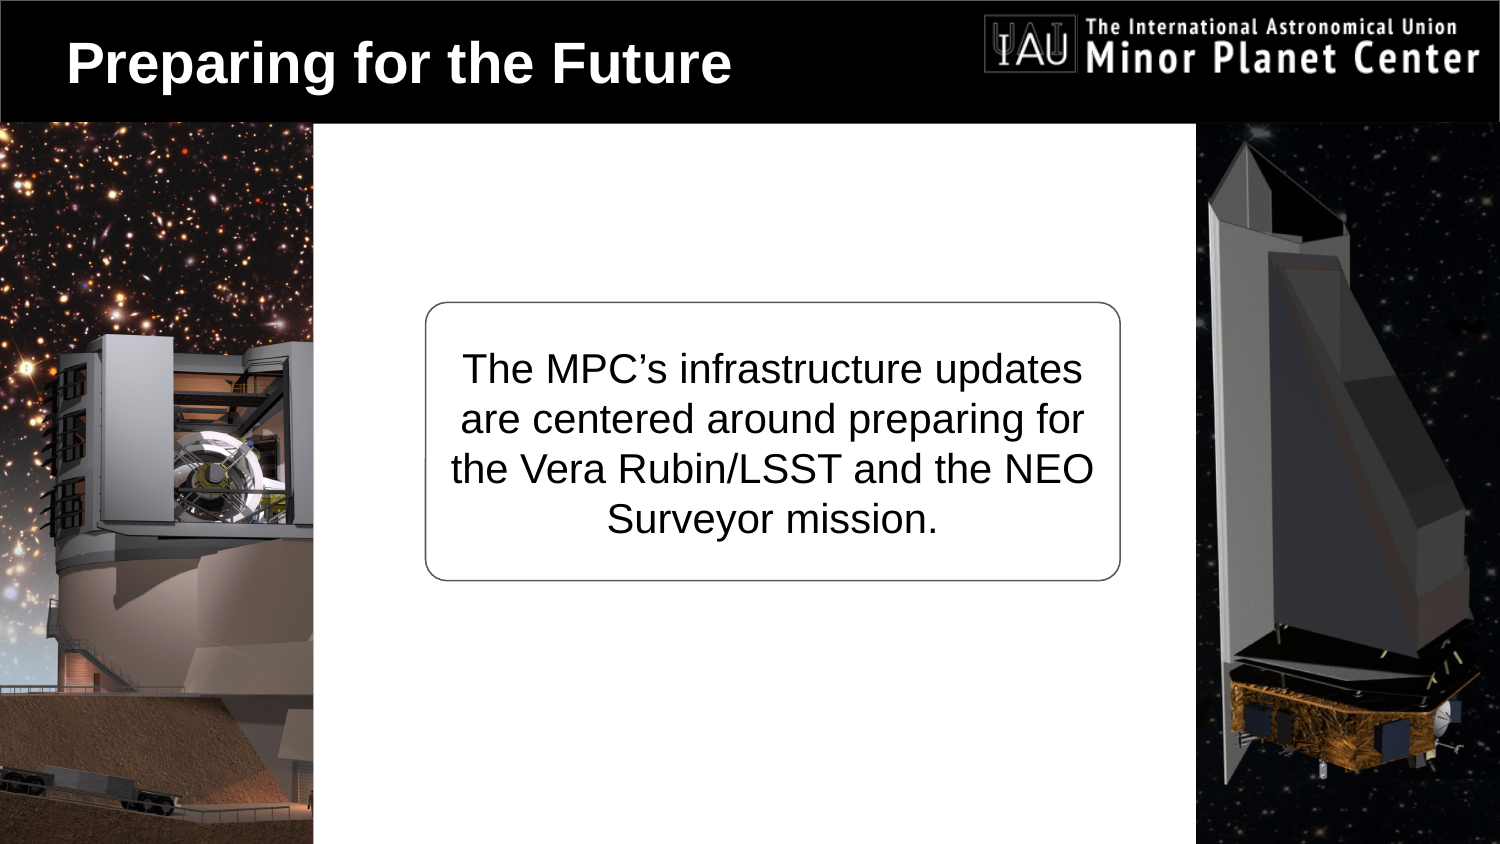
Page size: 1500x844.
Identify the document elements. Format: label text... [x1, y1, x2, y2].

picture [0, 121, 314, 844]
title Preparing for the Future [51, 10, 945, 105]
picture [1195, 121, 1500, 844]
text_box The MPC’s infrastructure updates are centered around preparing for the Vera Rubin/LSST and the NEO Surveyor mission. [425, 302, 1121, 581]
picture [983, 13, 1480, 74]
